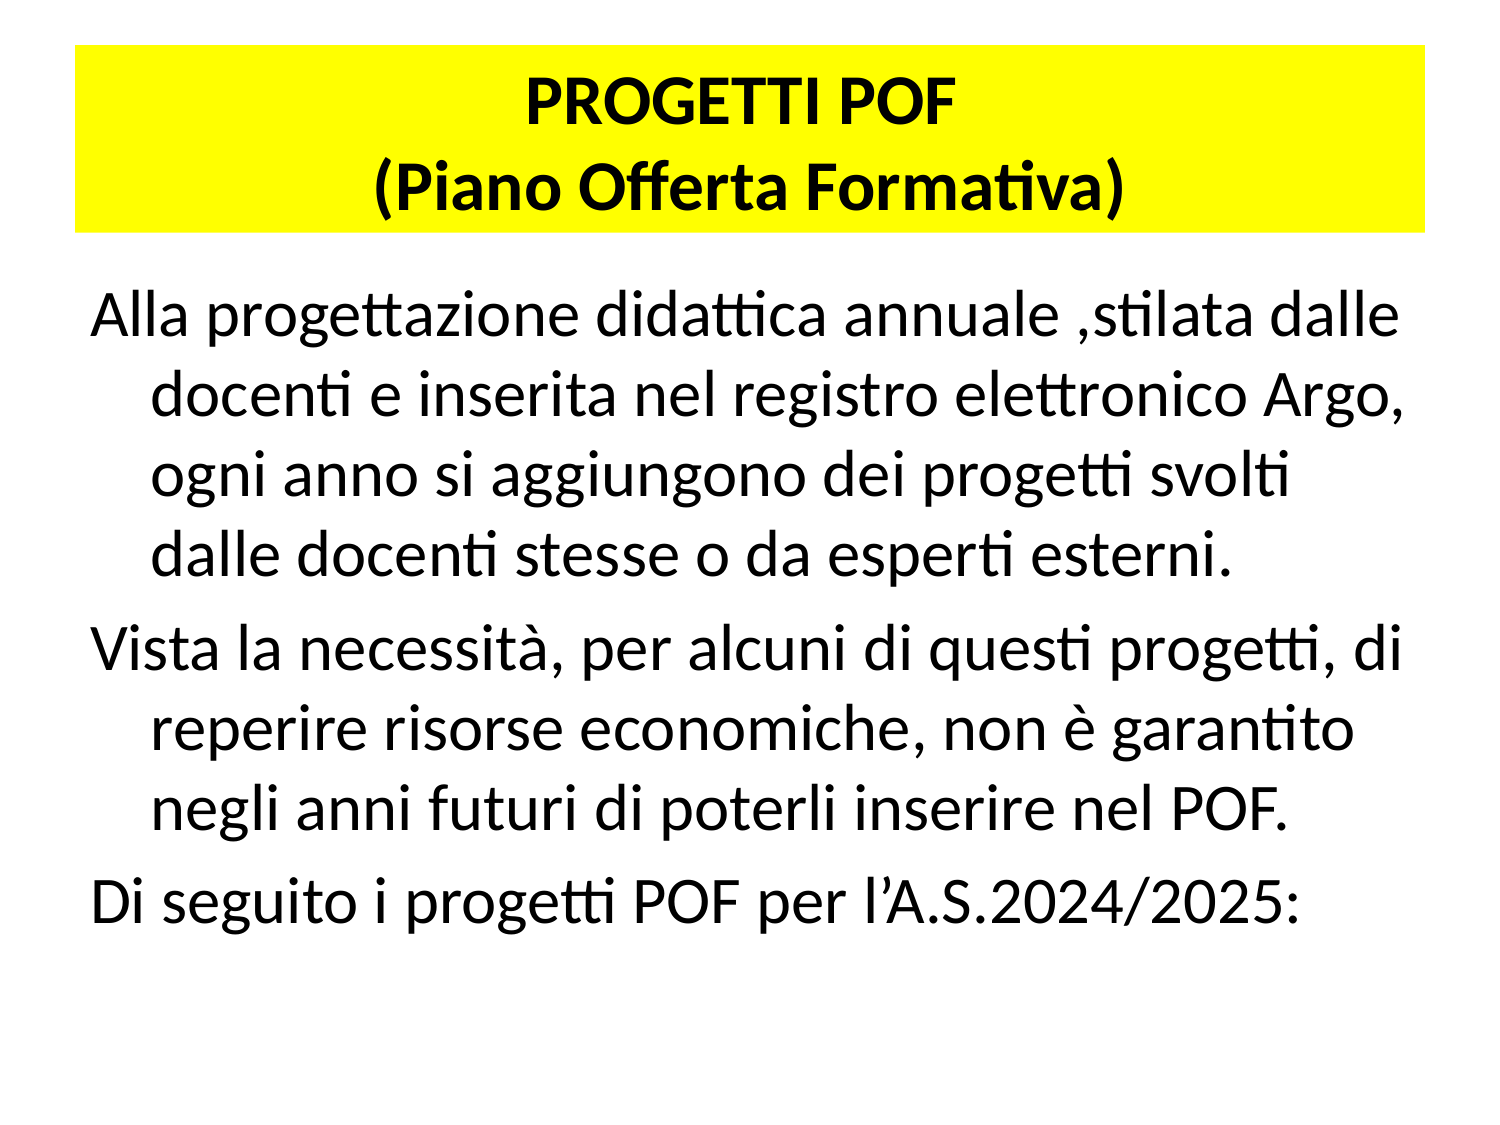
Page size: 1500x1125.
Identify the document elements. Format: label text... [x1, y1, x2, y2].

list Alla progettazione didattica annuale ,stilata dalle docenti e inserita nel registro elettronico Argo, ogni anno si aggiungono dei progetti svolti dalle docenti stesse o da esperti esterni. Vista la necessità, per alcuni di questi progetti, di reperire risorse economiche, non è garantito negli anni futuri di poterli inserire nel POF. Di seguito i progetti POF per l’A.S.2024/2025: [75, 262, 1425, 1005]
title PROGETTI POF (Piano Offerta Formativa) [75, 45, 1425, 233]
